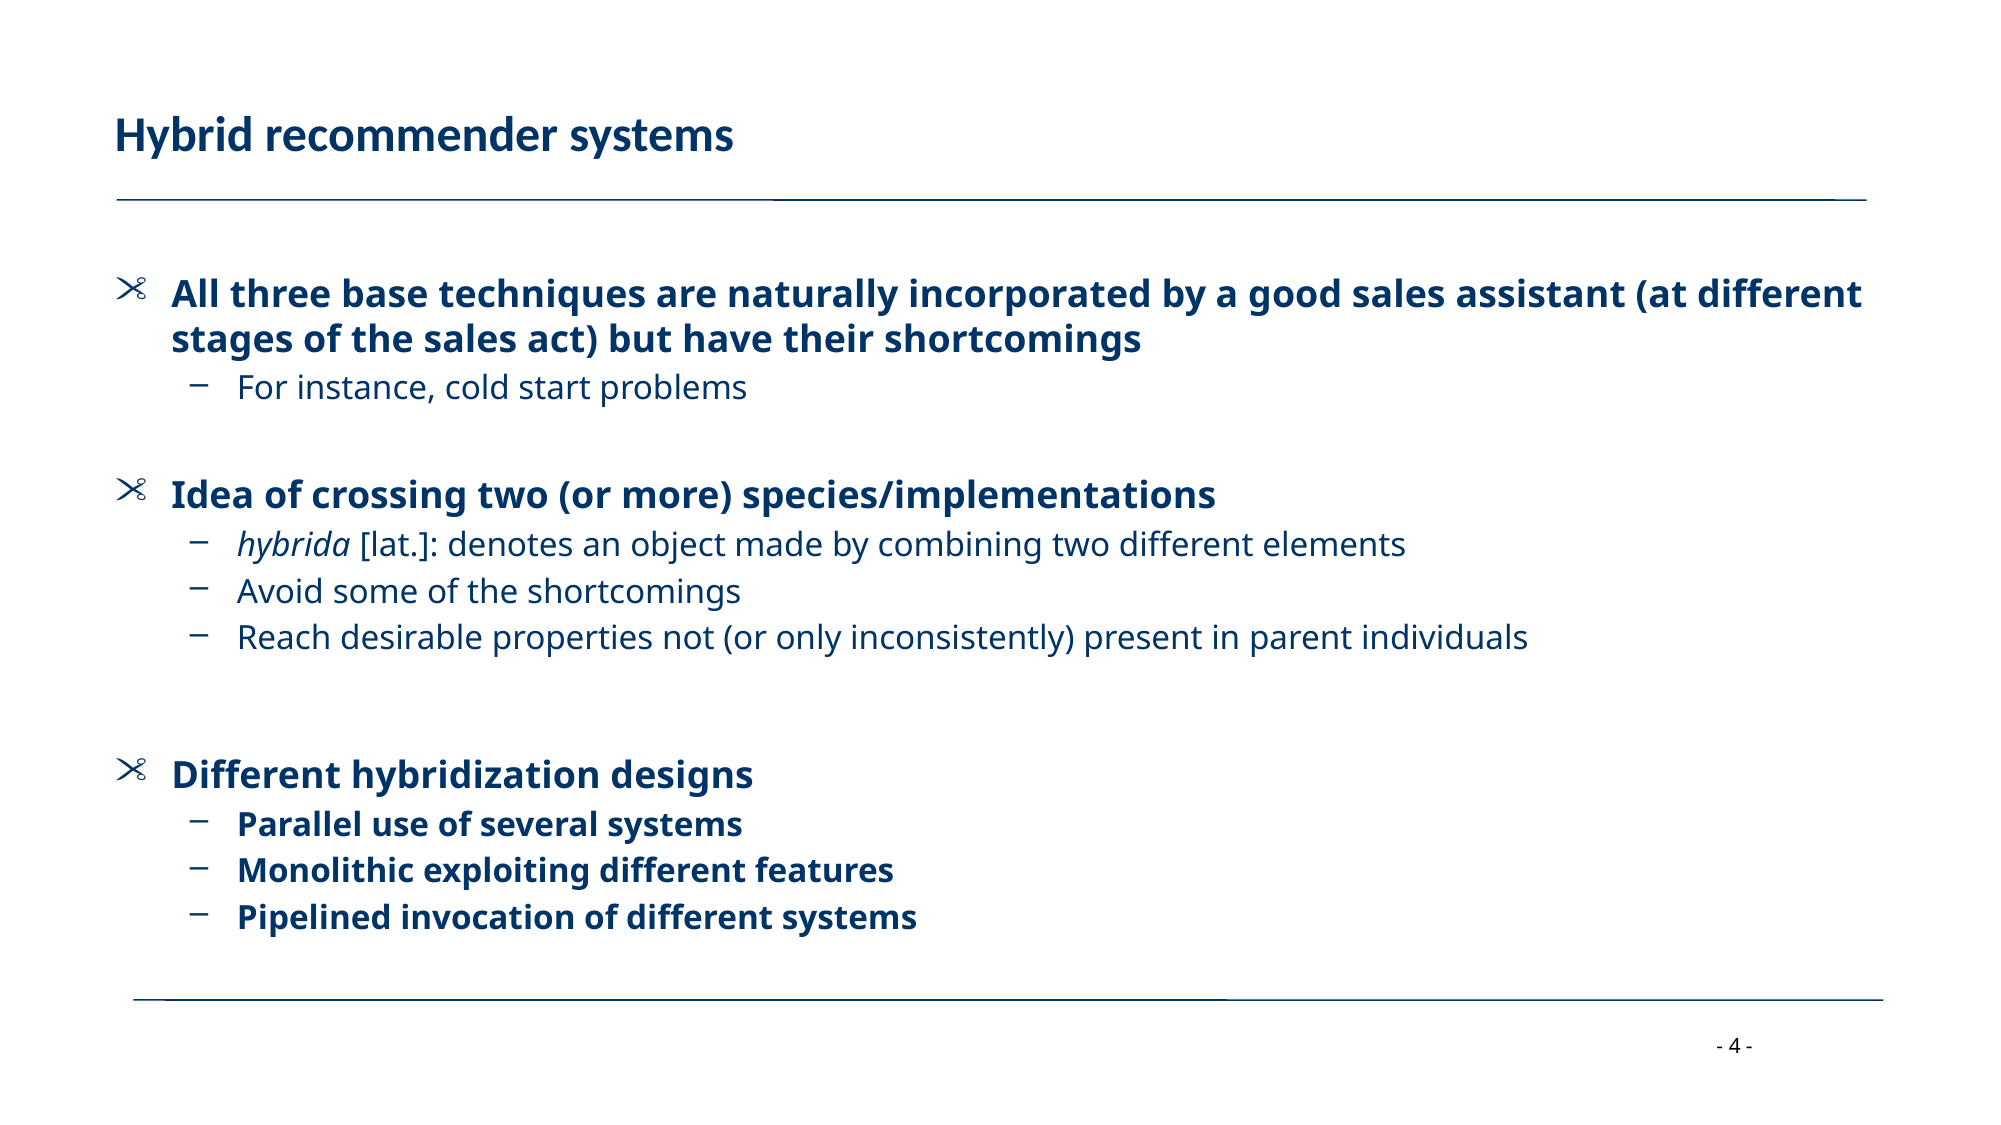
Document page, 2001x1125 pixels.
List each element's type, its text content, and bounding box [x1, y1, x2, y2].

title Hybrid recommender systems [99, 37, 1901, 226]
list All three base techniques are naturally incorporated by a good sales assistant (at different stages of the sales act) but have their shortcomings For instance, cold start problems Idea of crossing two (or more) species/implementations hybrida [lat.]: denotes an object made by combining two different elements Avoid some of the shortcomings Reach desirable properties not (or only inconsistently) present in parent individuals Different hybridization designs Parallel use of several systems Monolithic exploiting different features Pipelined invocation of different systems [99, 262, 1901, 1006]
